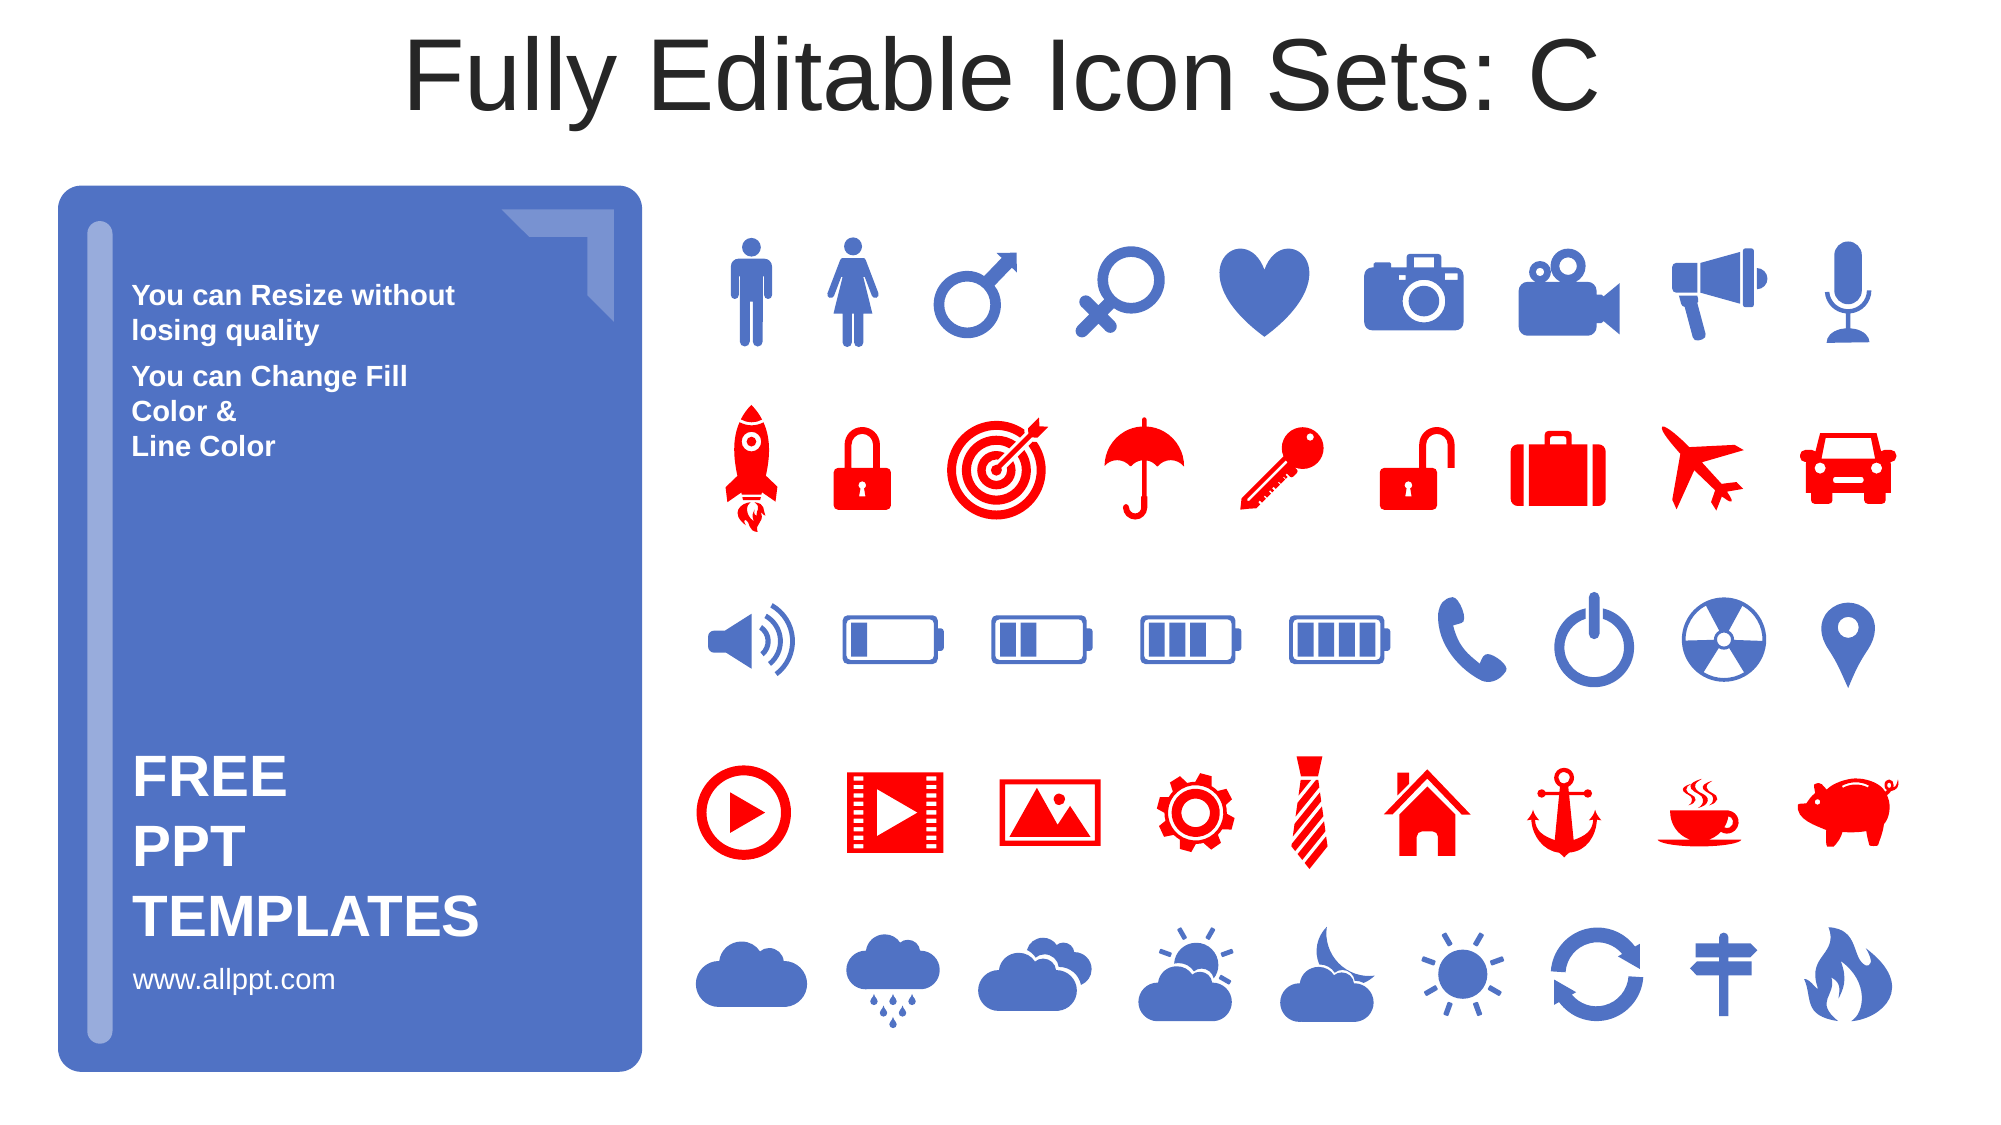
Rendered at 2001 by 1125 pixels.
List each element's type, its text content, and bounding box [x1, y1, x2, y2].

text_box [724, 403, 779, 534]
text_box [1471, 1000, 1484, 1018]
text_box [1553, 590, 1636, 689]
text_box [1074, 245, 1166, 339]
list Fully Editable Icon Sets: C [53, 20, 1952, 140]
text_box [757, 623, 772, 658]
text_box [845, 933, 941, 1007]
text_box [1527, 429, 1589, 508]
text_box [932, 251, 1019, 340]
text_box [707, 611, 753, 671]
text_box [1420, 955, 1437, 967]
text_box [1279, 923, 1378, 1023]
text_box [1549, 926, 1641, 974]
text_box [1239, 426, 1325, 511]
text_box [1802, 926, 1894, 1023]
text_box [1472, 931, 1485, 948]
text_box [1363, 252, 1465, 332]
text_box [1139, 614, 1243, 666]
text_box [1823, 289, 1873, 344]
text_box [999, 778, 1102, 847]
text_box [1553, 975, 1645, 1023]
text_box [1798, 432, 1898, 505]
text_box [1833, 240, 1863, 306]
text_box [1176, 926, 1188, 941]
text_box [1218, 247, 1311, 339]
text_box [1219, 947, 1235, 959]
text_box [846, 771, 944, 854]
text_box [1671, 247, 1769, 342]
text_box [1688, 931, 1759, 1018]
text_box [1655, 777, 1744, 848]
text_box [1137, 941, 1233, 1023]
text_box [1440, 931, 1454, 948]
text_box [946, 415, 1051, 521]
text_box [1442, 1000, 1454, 1018]
text_box [1290, 755, 1329, 871]
text_box [1437, 948, 1489, 1000]
text_box [763, 612, 784, 668]
text_box [841, 614, 945, 666]
text_box [832, 425, 892, 511]
text_box [1204, 926, 1217, 941]
text_box [1155, 771, 1236, 854]
text_box [1288, 614, 1392, 666]
text_box [1378, 425, 1456, 511]
text_box [1381, 766, 1474, 857]
text_box [729, 236, 774, 348]
text_box [1422, 984, 1439, 998]
text_box [1517, 247, 1621, 337]
text_box [695, 764, 793, 861]
text_box [1436, 596, 1508, 683]
text_box [1486, 984, 1503, 998]
text_box [1524, 766, 1604, 859]
text_box [1820, 601, 1876, 691]
text_box [990, 614, 1094, 666]
text_box [1103, 416, 1186, 521]
text_box [768, 601, 796, 678]
text_box [1796, 777, 1900, 848]
text_box [1488, 955, 1506, 967]
text_box [1660, 425, 1747, 513]
text_box [1509, 443, 1525, 508]
text_box [878, 1002, 889, 1018]
text_box [694, 940, 809, 1008]
text_box [897, 1002, 908, 1018]
text_box [977, 936, 1093, 1012]
text_box [826, 236, 880, 349]
text_box [1680, 596, 1768, 683]
text_box [1591, 443, 1607, 508]
text_box [888, 1014, 898, 1030]
